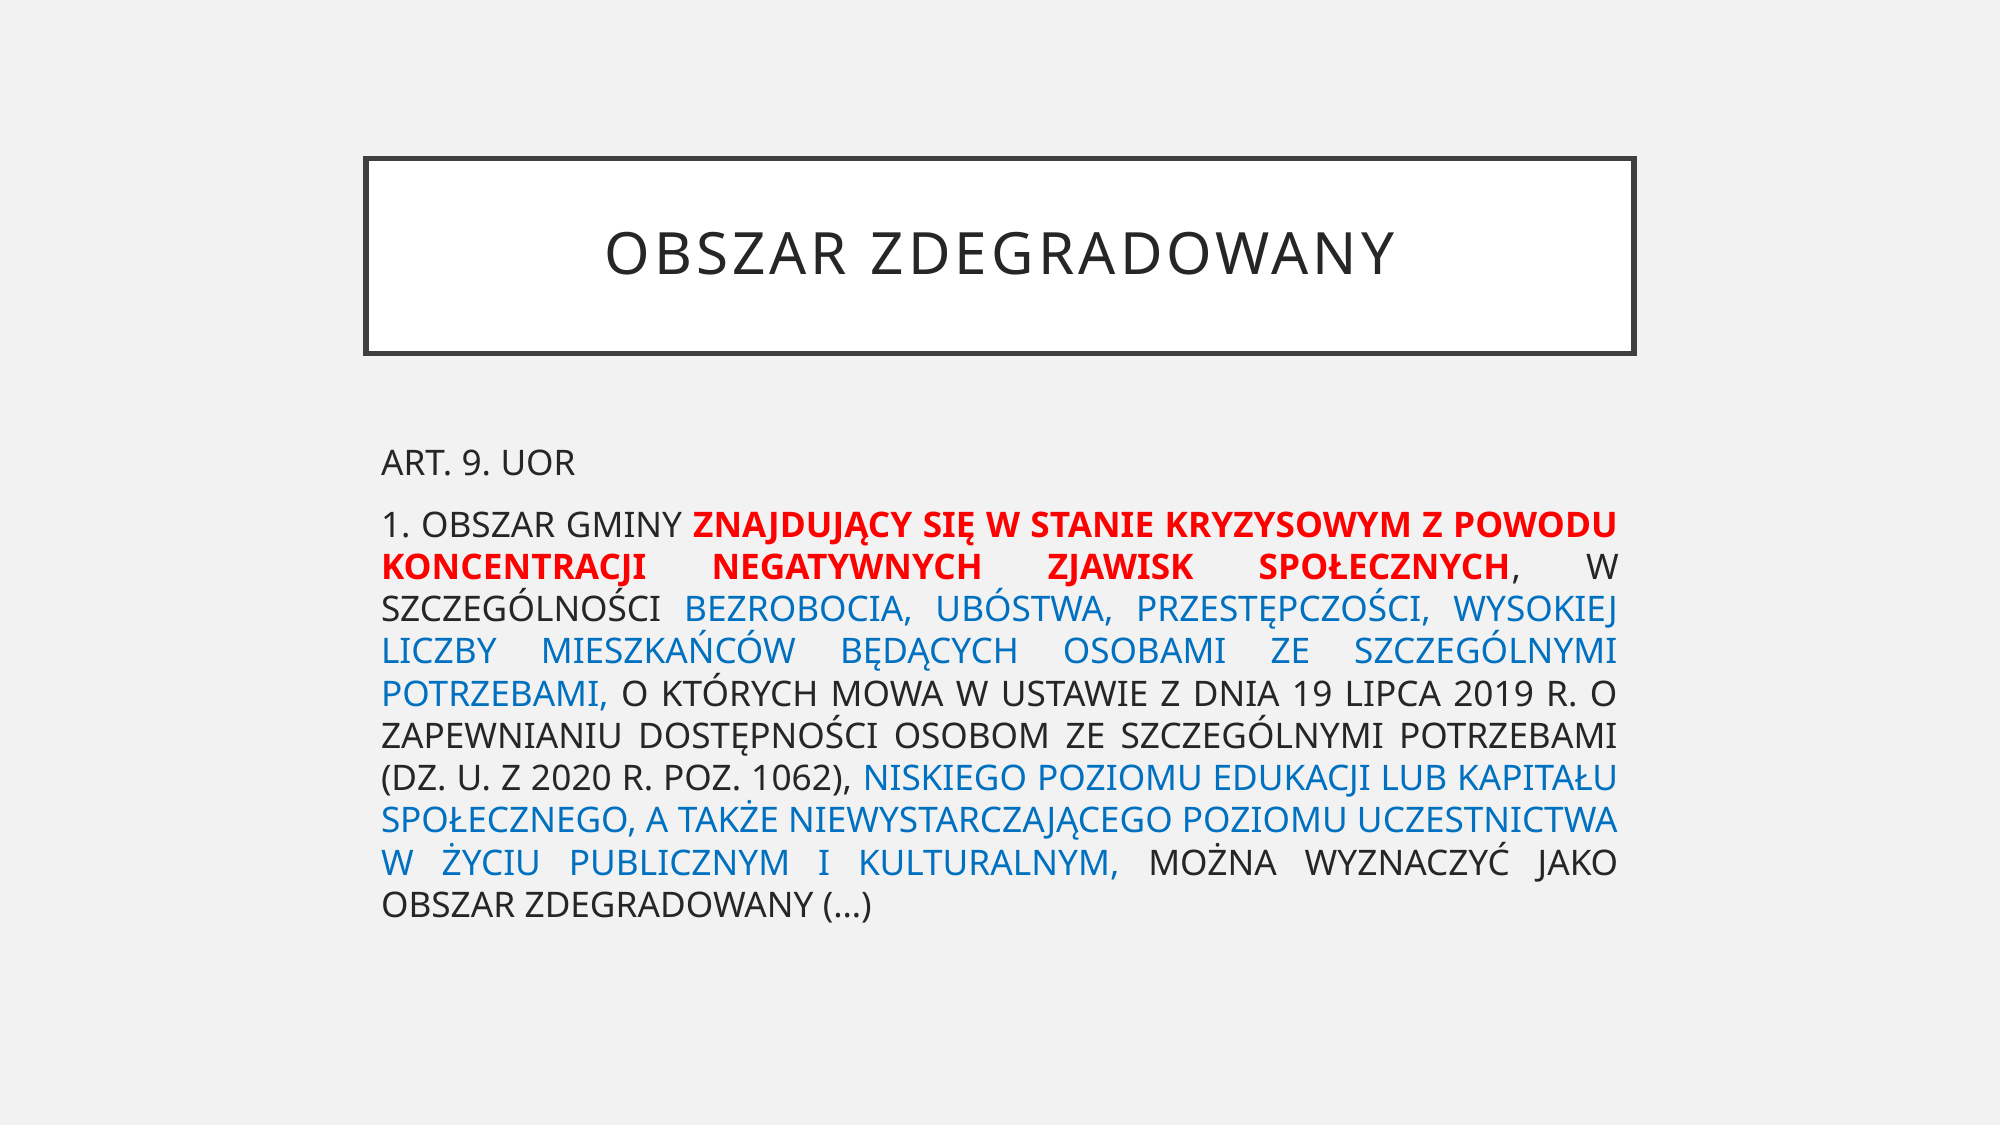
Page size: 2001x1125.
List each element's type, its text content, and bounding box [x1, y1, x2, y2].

list ART. 9. UOR 1. OBSZAR GMINY ZNAJDUJĄCY SIĘ W STANIE KRYZYSOWYM Z POWODU KONCENTRACJI NEGATYWNYCH ZJAWISK SPOŁECZNYCH, W SZCZEGÓLNOŚCI BEZROBOCIA, UBÓSTWA, PRZESTĘPCZOŚCI, WYSOKIEJ LICZBY MIESZKAŃCÓW BĘDĄCYCH OSOBAMI ZE SZCZEGÓLNYMI POTRZEBAMI, O KTÓRYCH MOWA W USTAWIE Z DNIA 19 LIPCA 2019 R. O ZAPEWNIANIU DOSTĘPNOŚCI OSOBOM ZE SZCZEGÓLNYMI POTRZEBAMI (DZ. U. Z 2020 R. POZ. 1062), NISKIEGO POZIOMU EDUKACJI LUB KAPITAŁU SPOŁECZNEGO, A TAKŻE NIEWYSTARCZAJĄCEGO POZIOMU UCZESTNICTWA W ŻYCIU PUBLICZNYM I KULTURALNYM, MOŻNA WYZNACZYĆ JAKO OBSZAR ZDEGRADOWANY (…) [366, 432, 1634, 942]
title OBSZAR ZDEGRADOWANY [363, 156, 1637, 356]
